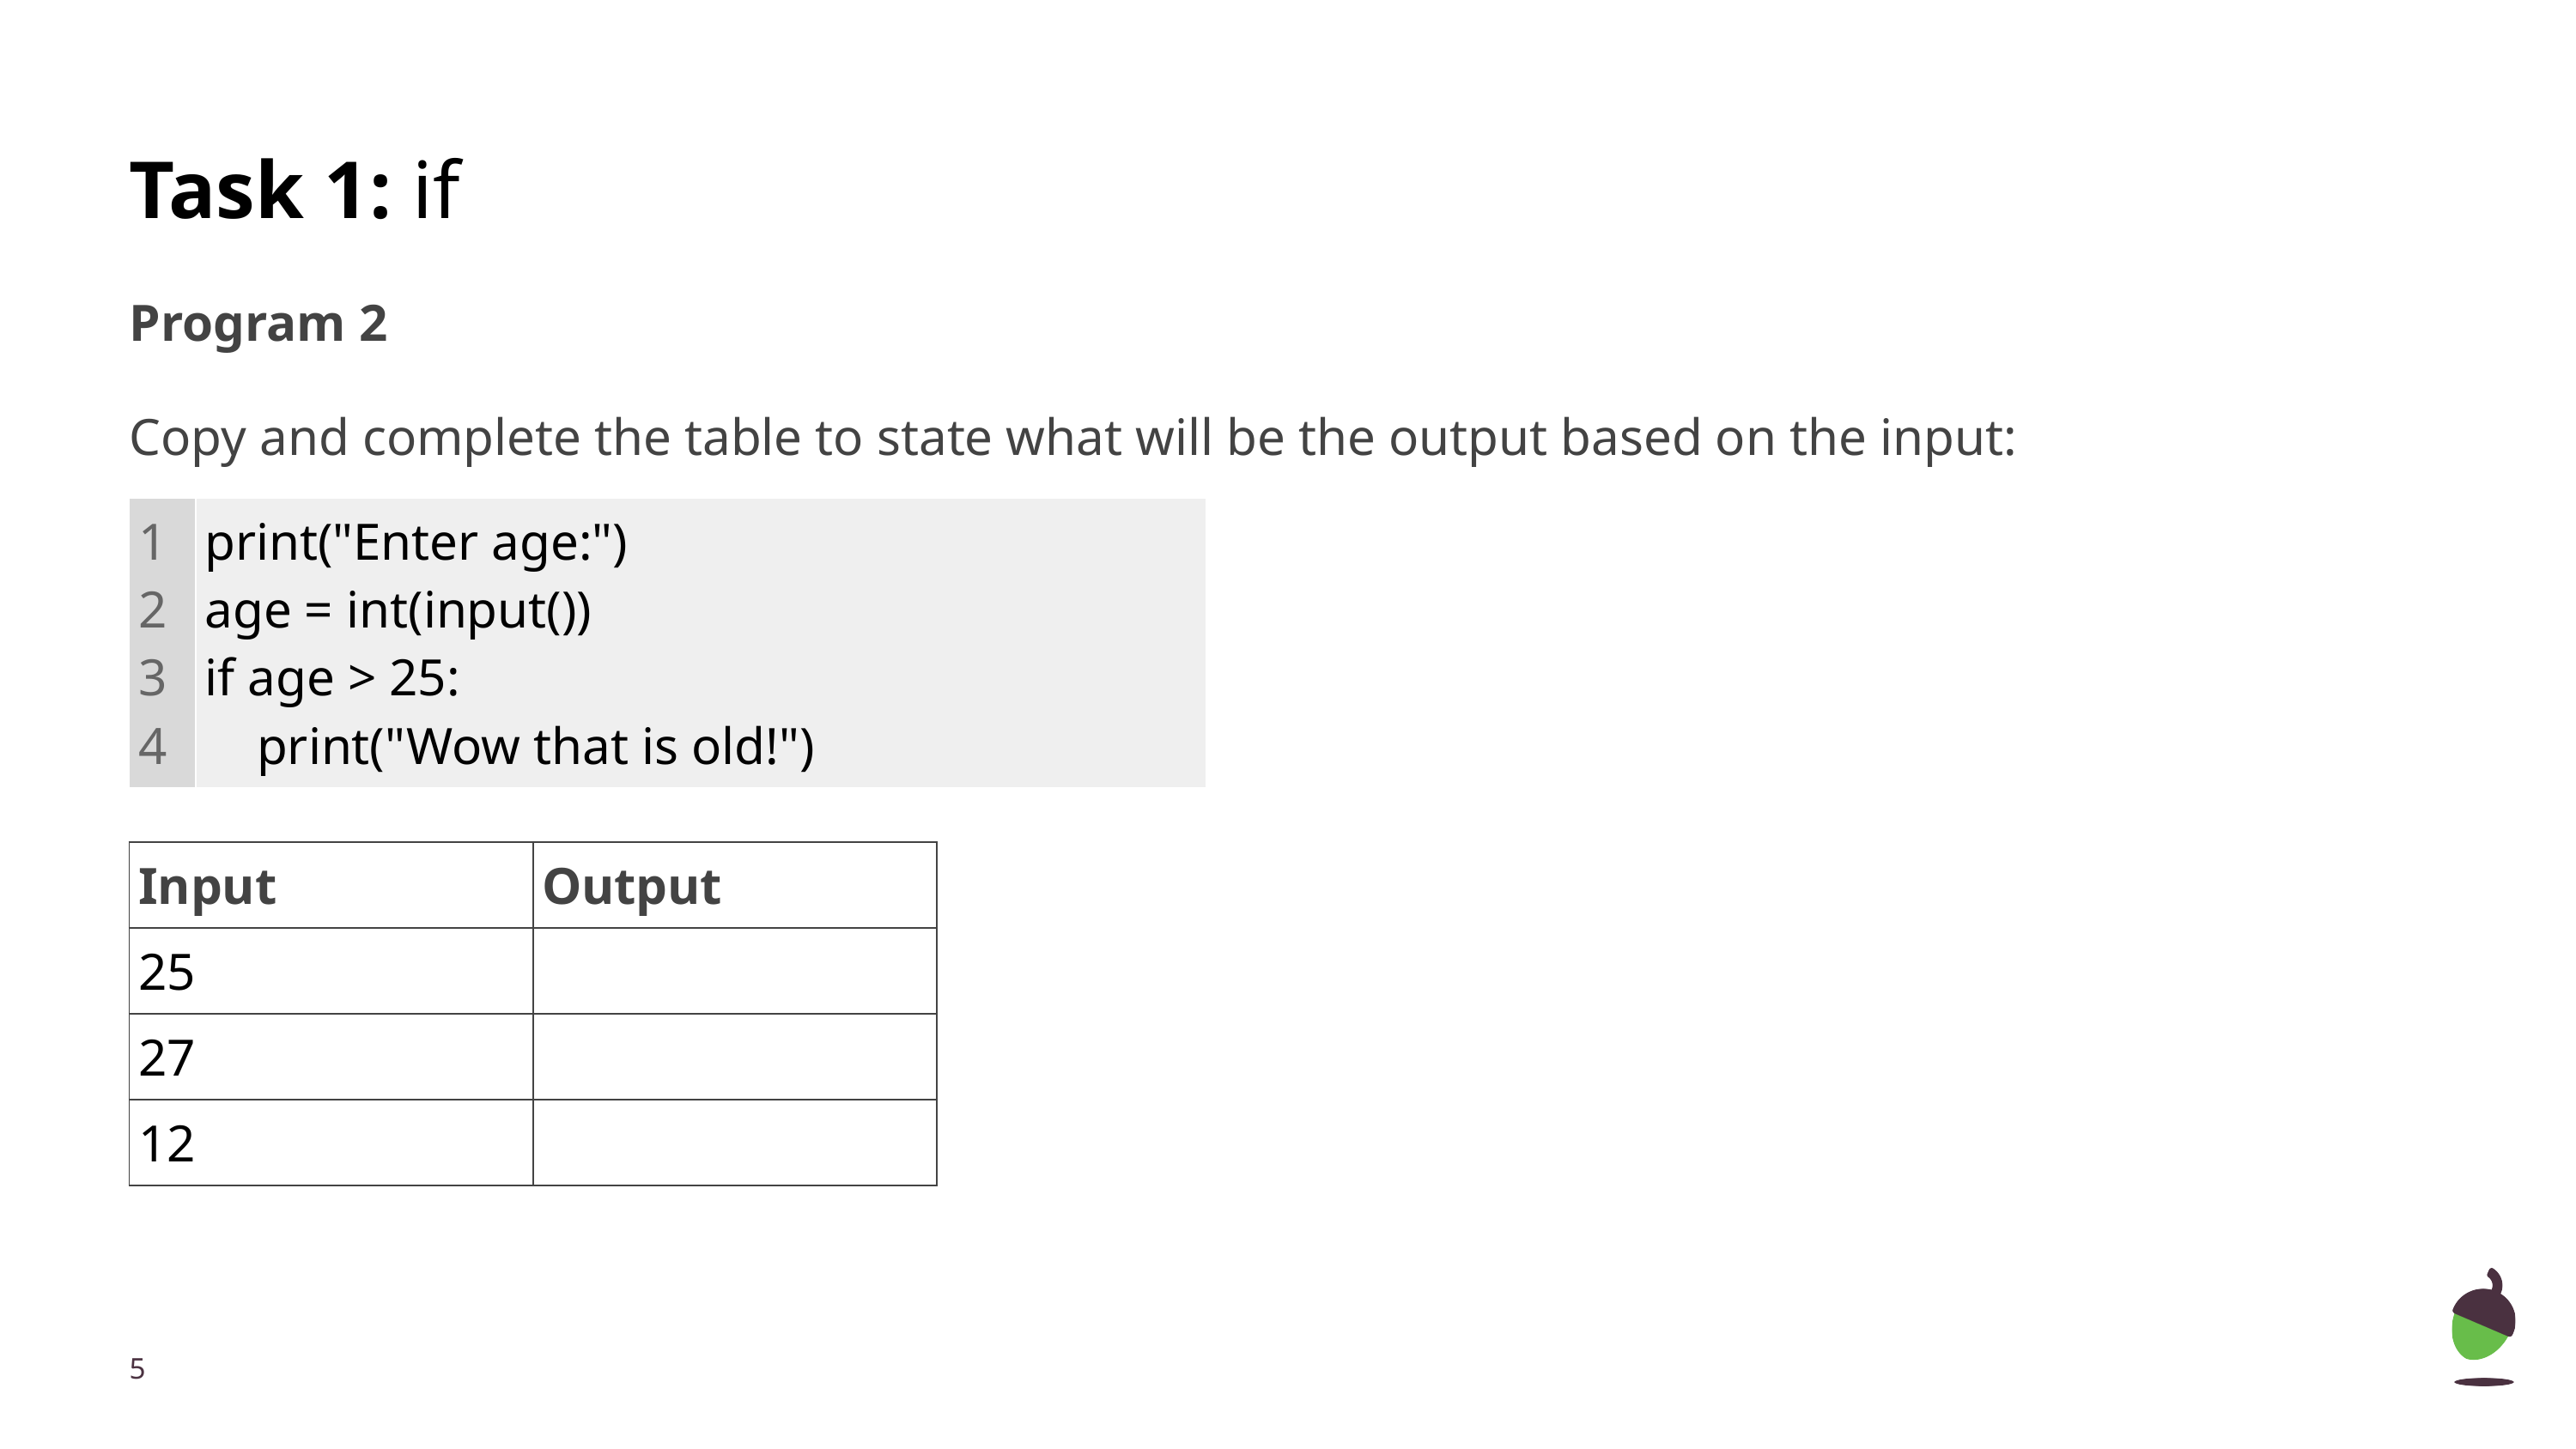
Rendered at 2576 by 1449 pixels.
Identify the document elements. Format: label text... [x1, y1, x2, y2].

table_cell [534, 929, 936, 1013]
table_cell 25 [130, 929, 532, 1013]
title Task 1: if [129, 124, 1990, 235]
table_cell [534, 1100, 936, 1185]
table_cell [534, 1015, 936, 1099]
slide_number ‹#› [129, 1349, 332, 1401]
table_cell 27 [130, 1015, 532, 1099]
table_header print("Enter age:") age = int(input()) if age > 25: print("Wow that is old!") [197, 499, 1206, 787]
table_cell 12 [130, 1100, 532, 1185]
table_header 1 2 3 4 [130, 499, 195, 787]
picture [2451, 1268, 2516, 1386]
table_header Input [130, 843, 532, 927]
list Program 2 Copy and complete the table to state what will be the output based on the input: [129, 273, 2447, 1245]
table_header Output [534, 843, 936, 927]
